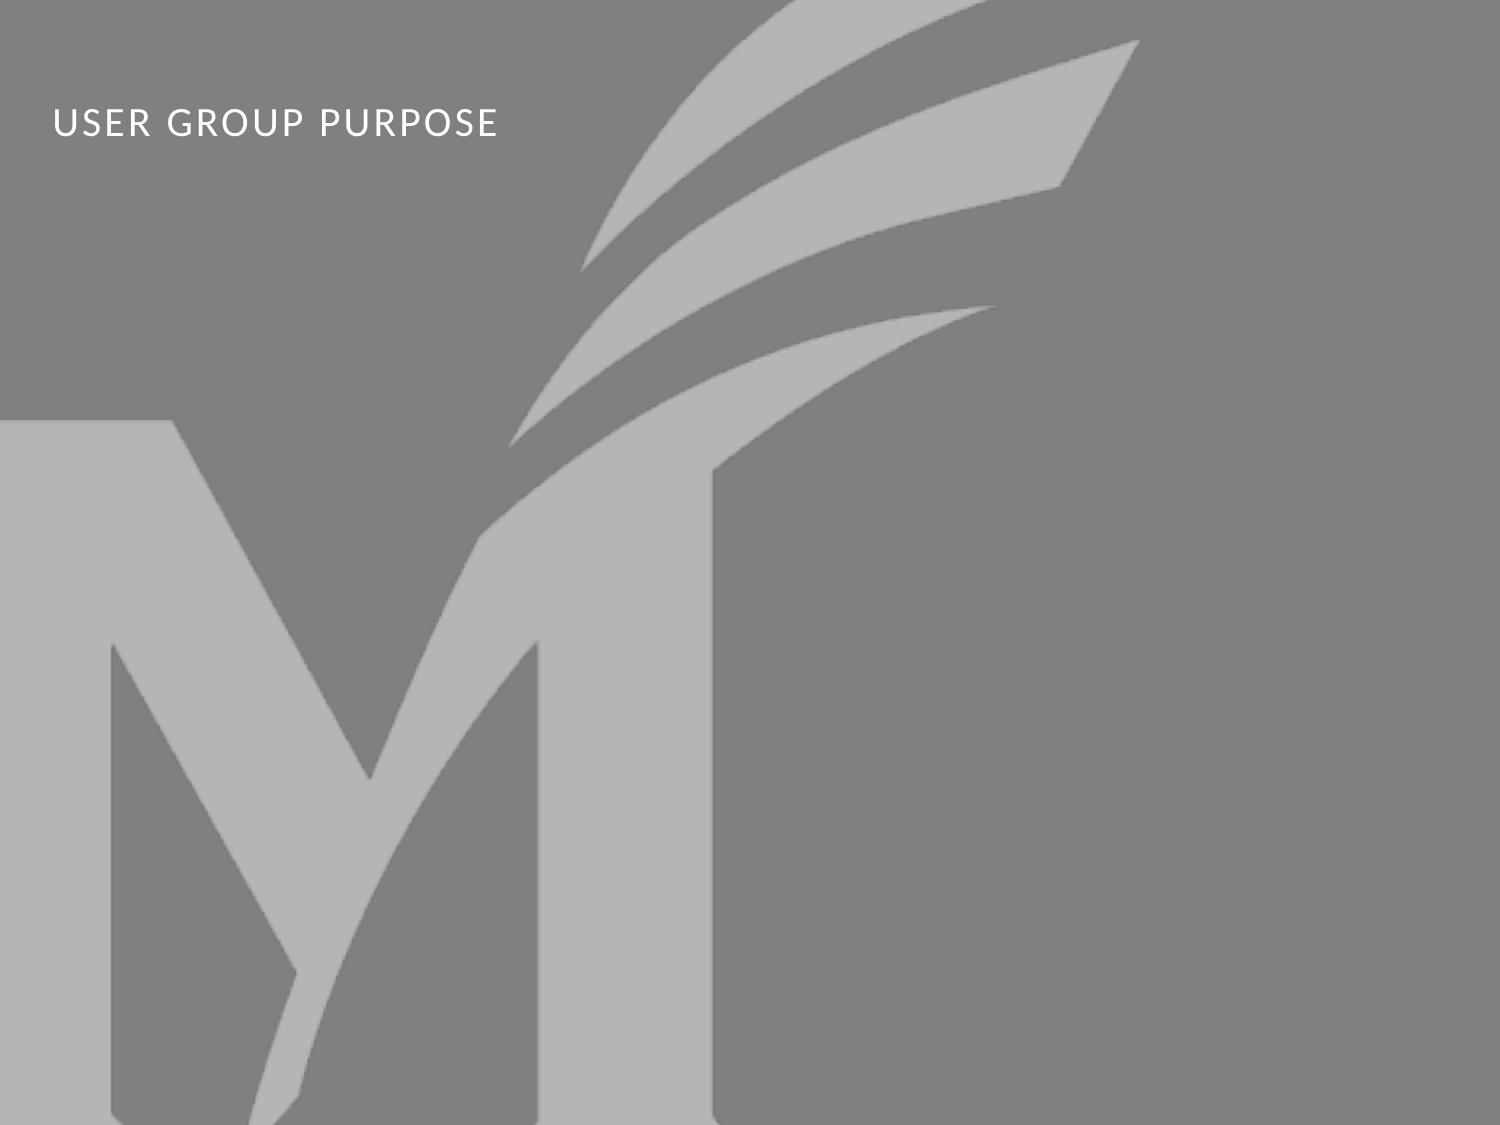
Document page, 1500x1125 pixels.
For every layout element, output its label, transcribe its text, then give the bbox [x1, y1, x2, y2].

title User Group purpose [37, 87, 1225, 175]
